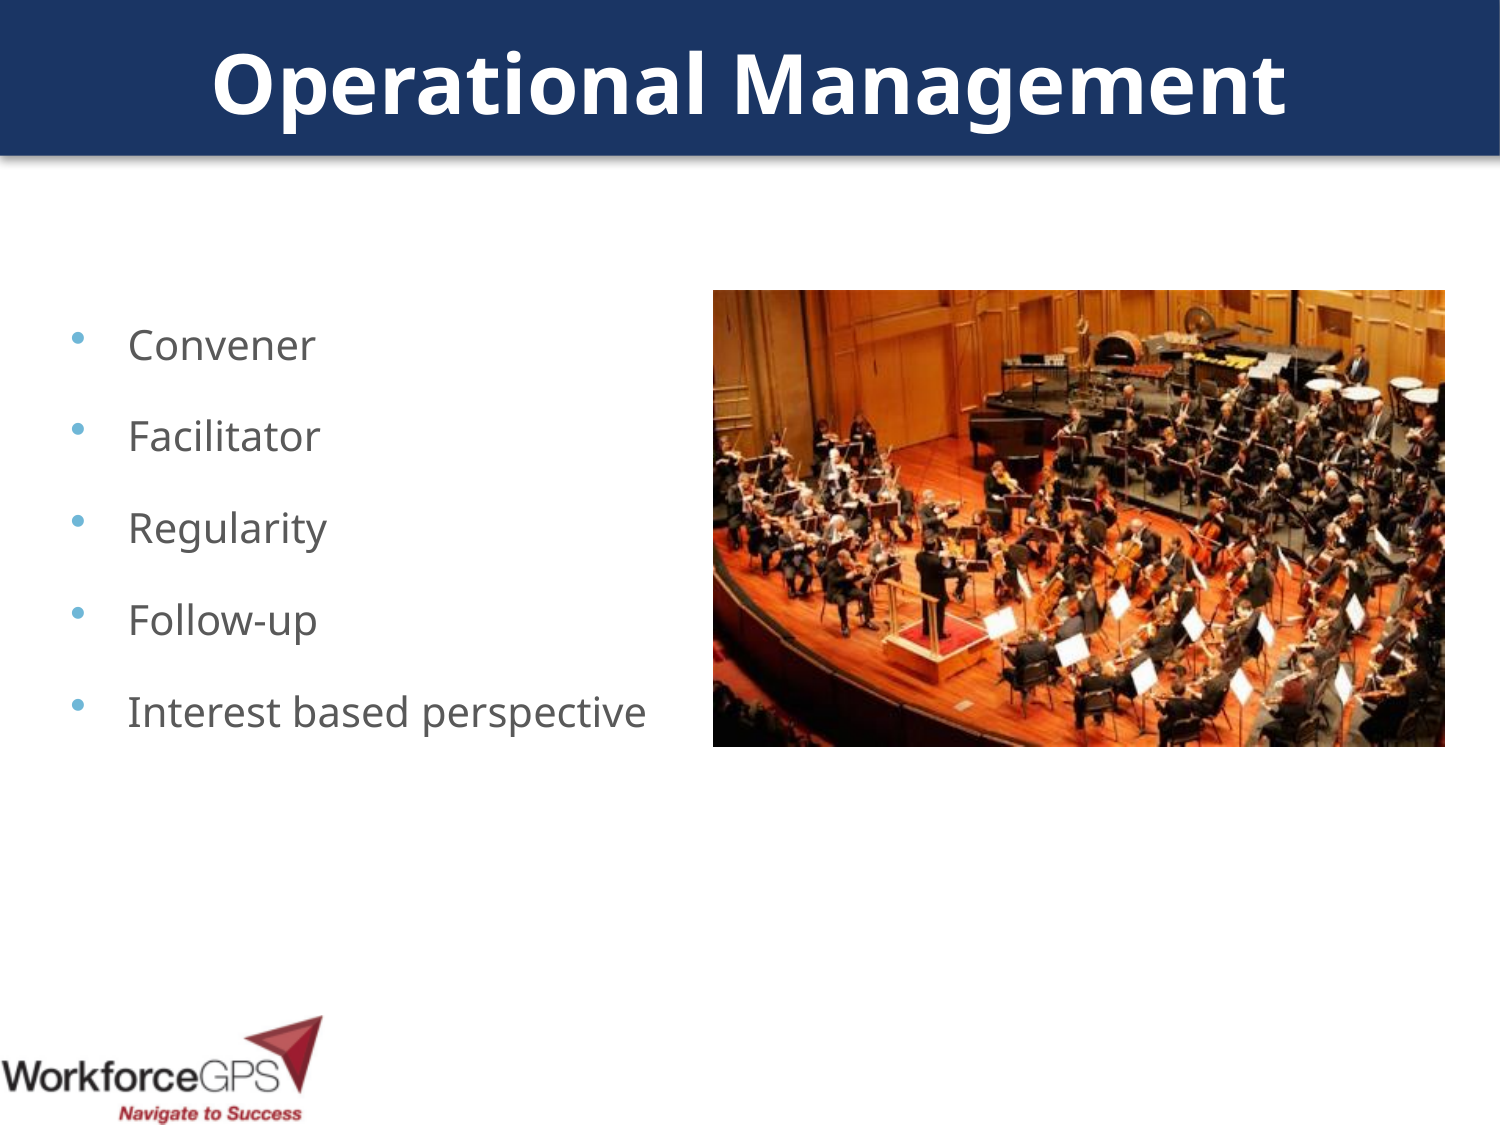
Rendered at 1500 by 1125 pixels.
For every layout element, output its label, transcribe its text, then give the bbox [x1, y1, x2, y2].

text_box [0, 0, 1500, 157]
list Convener Facilitator Regularity Follow-up Interest based perspective [55, 310, 715, 816]
title Operational Management [90, 17, 1410, 139]
picture [0, 1015, 326, 1125]
picture [713, 290, 1446, 748]
